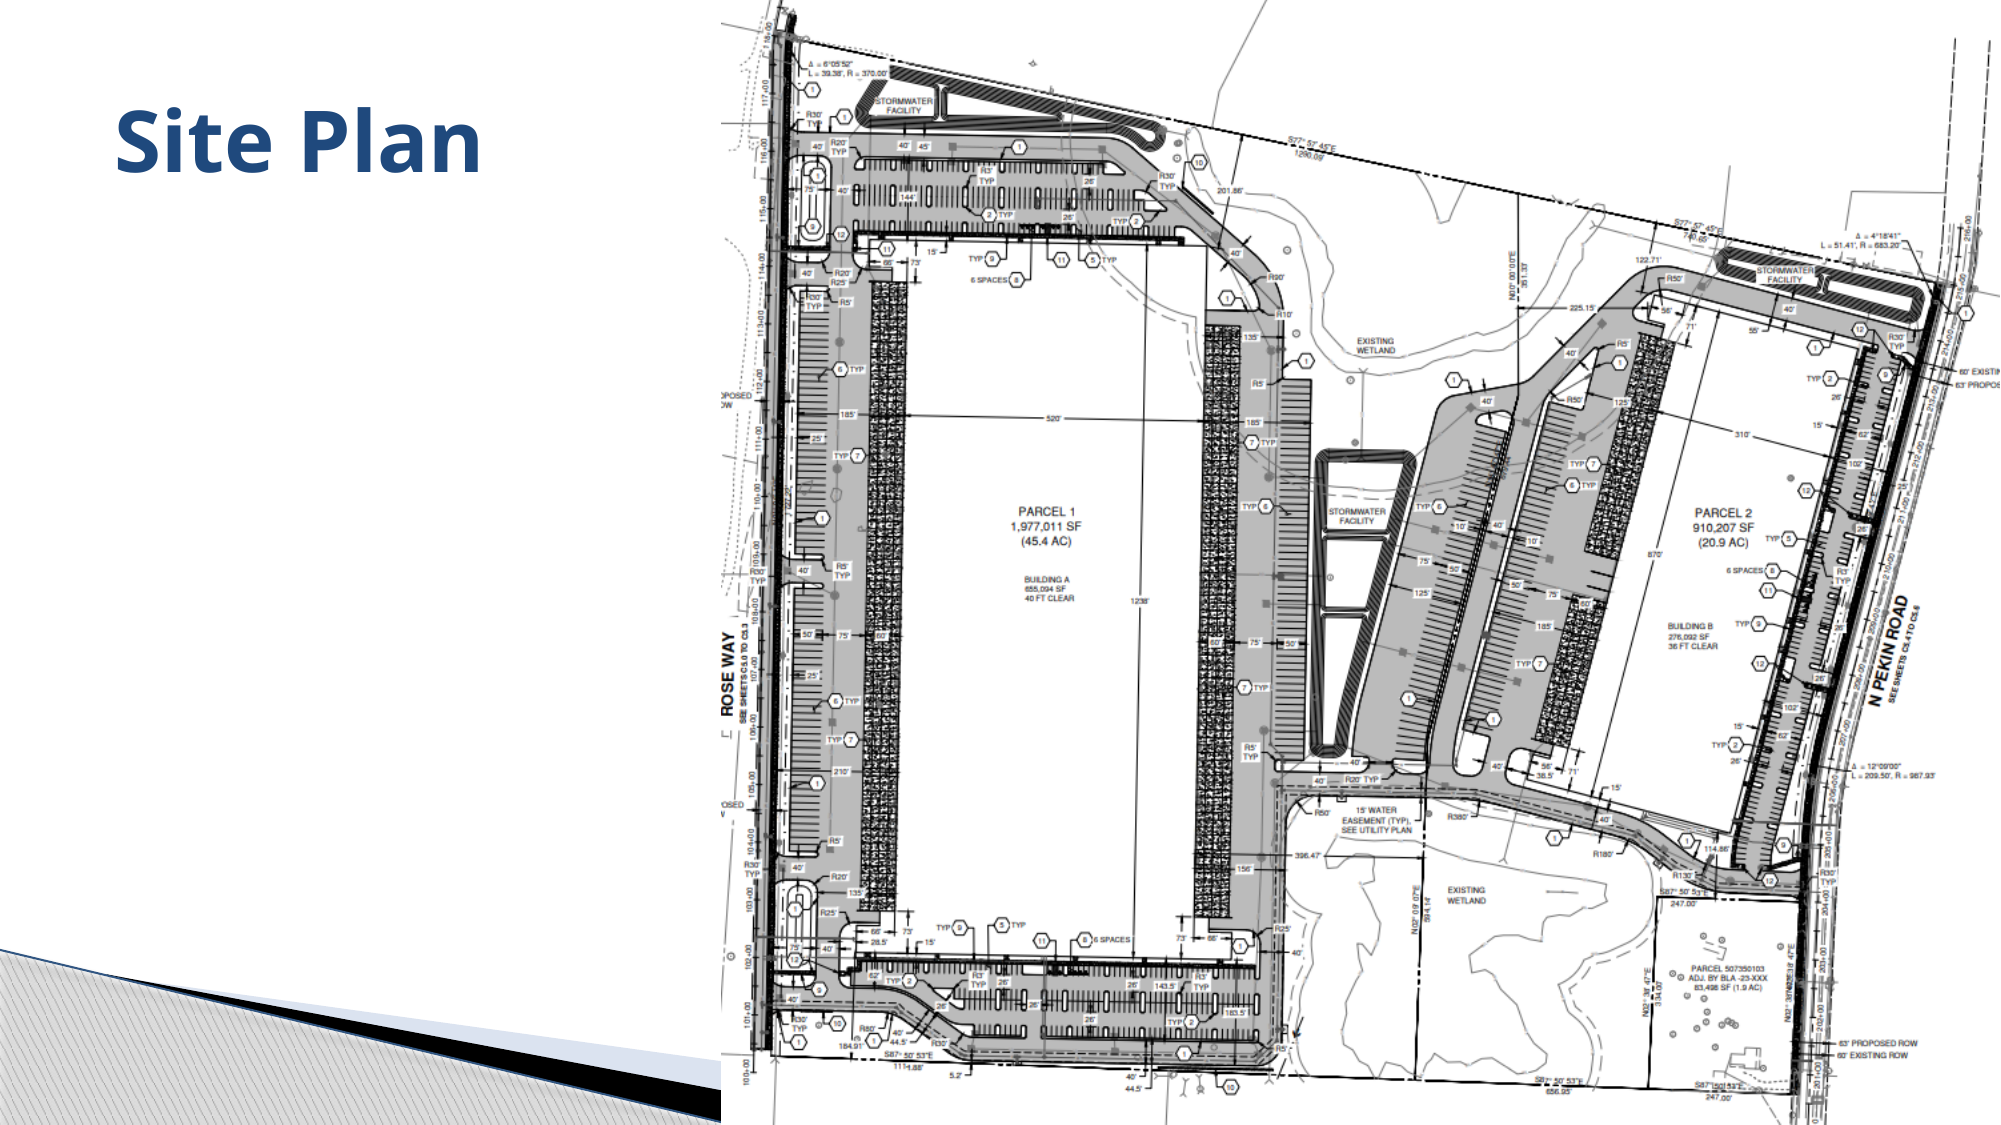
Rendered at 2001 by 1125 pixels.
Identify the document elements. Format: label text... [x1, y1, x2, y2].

title Site Plan [99, 45, 715, 233]
picture [721, 0, 2000, 1125]
